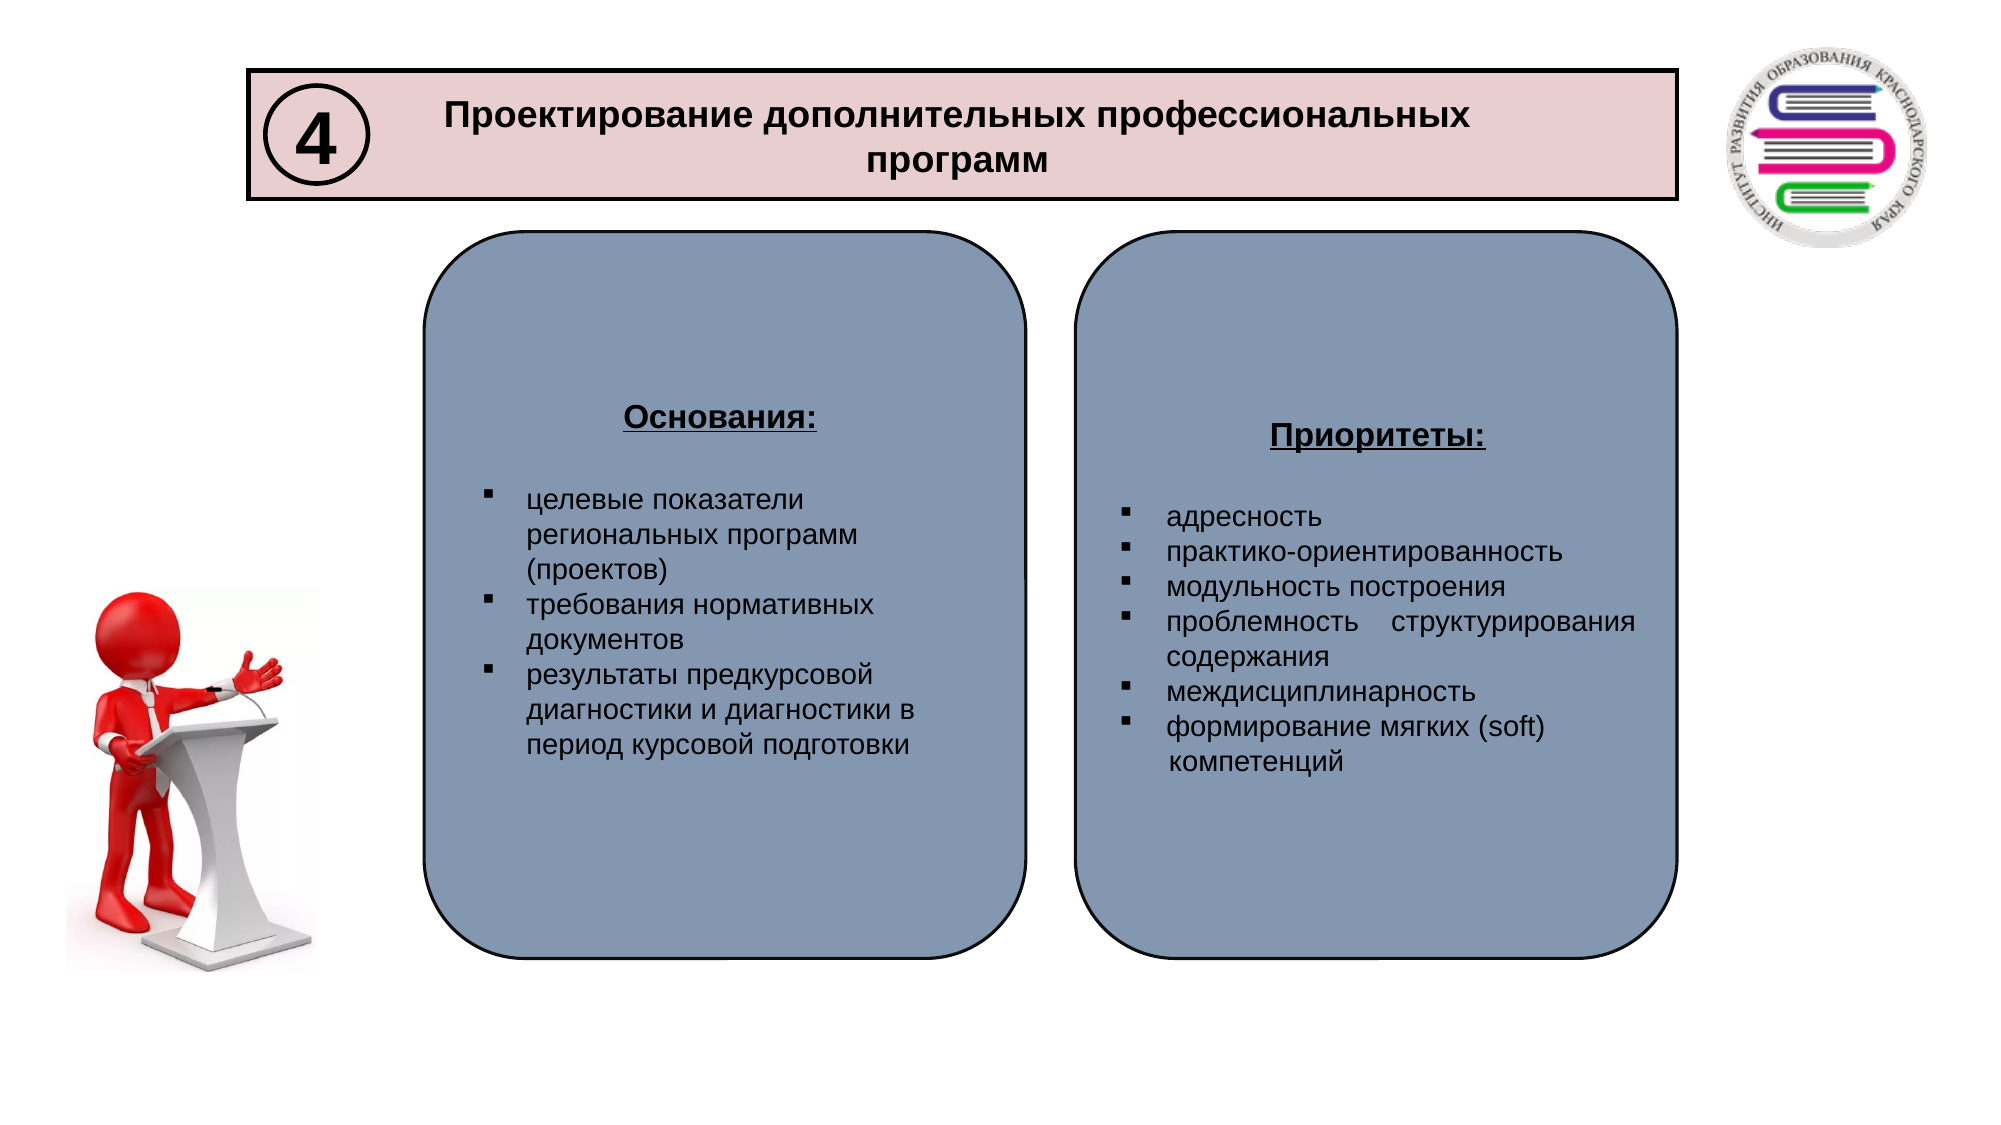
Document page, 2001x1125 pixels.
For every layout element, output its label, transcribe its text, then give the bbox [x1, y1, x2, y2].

text_box Проектирование дополнительных профессиональных программ [247, 69, 1678, 200]
text_box 4 [264, 84, 370, 185]
picture [1726, 47, 1927, 248]
text_box Приоритеты: адресность практико-ориентированность модульность построения проблемность структурирования содержания междисциплинарность формирование мягких (soft) компетенций [1074, 230, 1679, 960]
text_box Основания: целевые показатели региональных программ (проектов) требования нормативных документов результаты предкурсовой диагностики и диагностики в период курсовой подготовки [423, 230, 1027, 960]
picture [66, 588, 317, 972]
